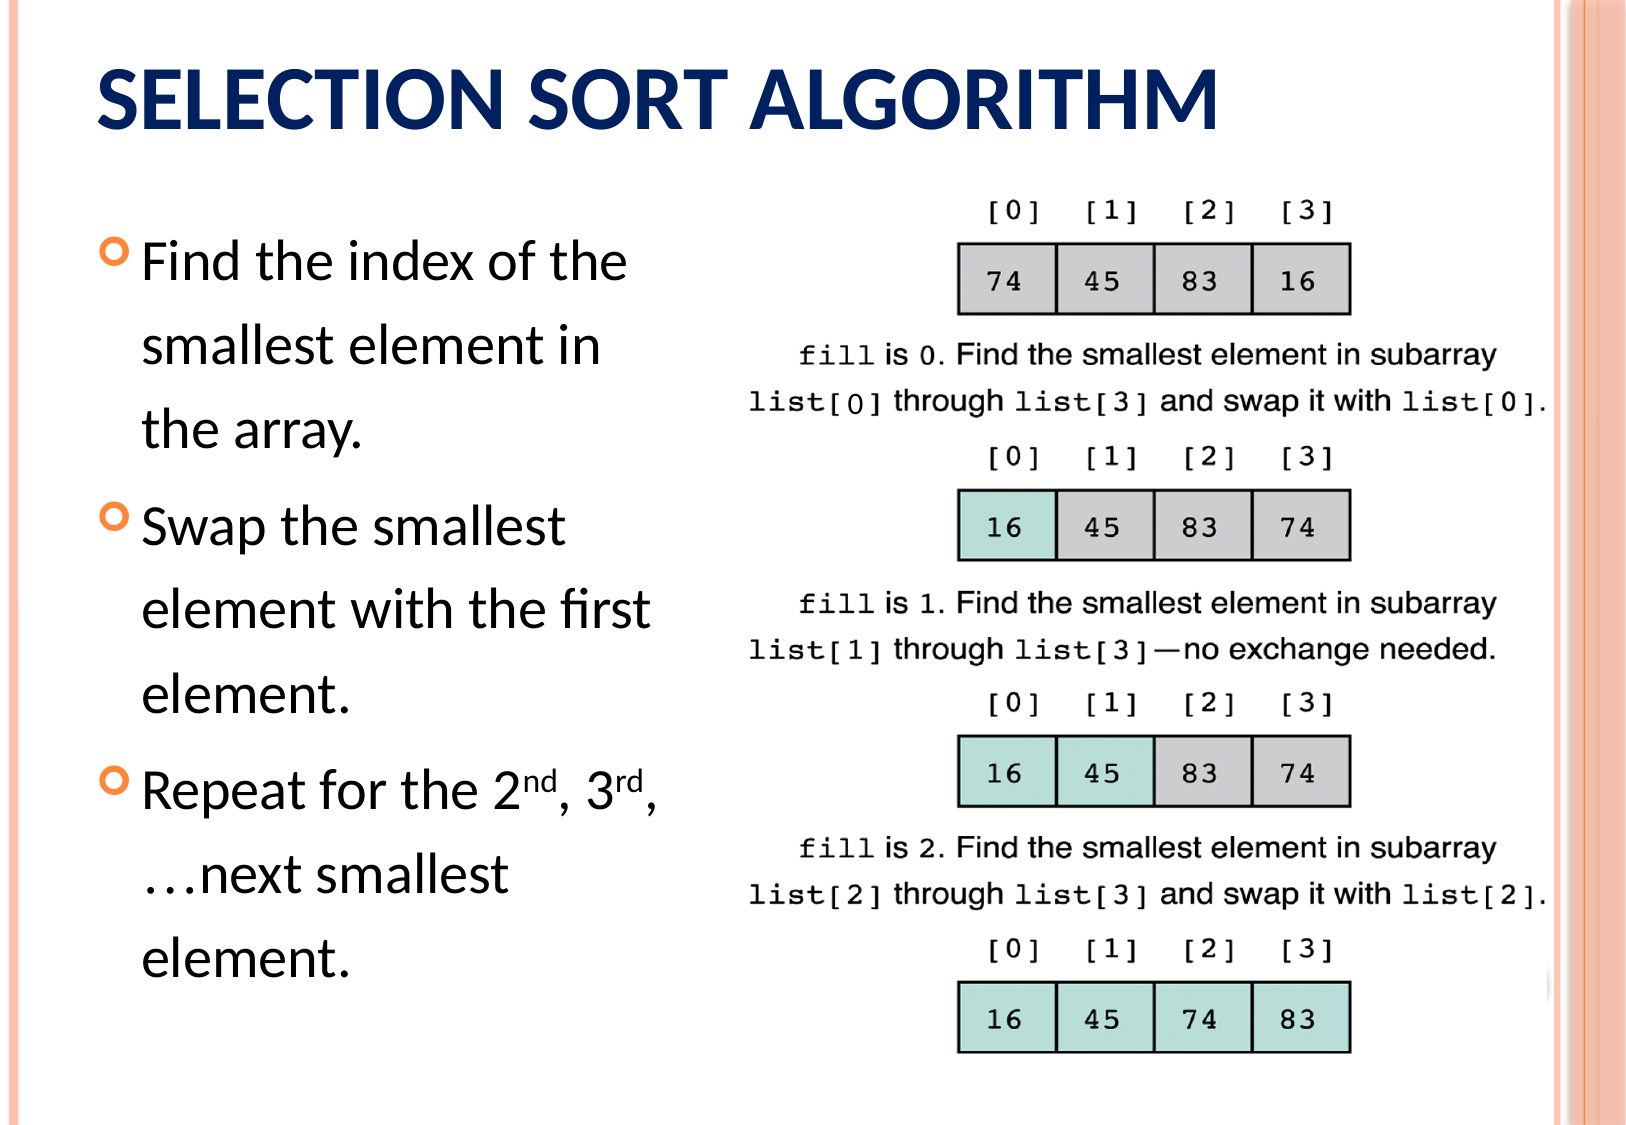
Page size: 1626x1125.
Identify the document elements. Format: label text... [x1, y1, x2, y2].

title Selection Sort Algorithm [81, 12, 1409, 155]
list Find the index of the smallest element in the array. Swap the smallest element with the first element. Repeat for the 2nd, 3rd, …next smallest element. [81, 200, 705, 1075]
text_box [747, 186, 1548, 1054]
